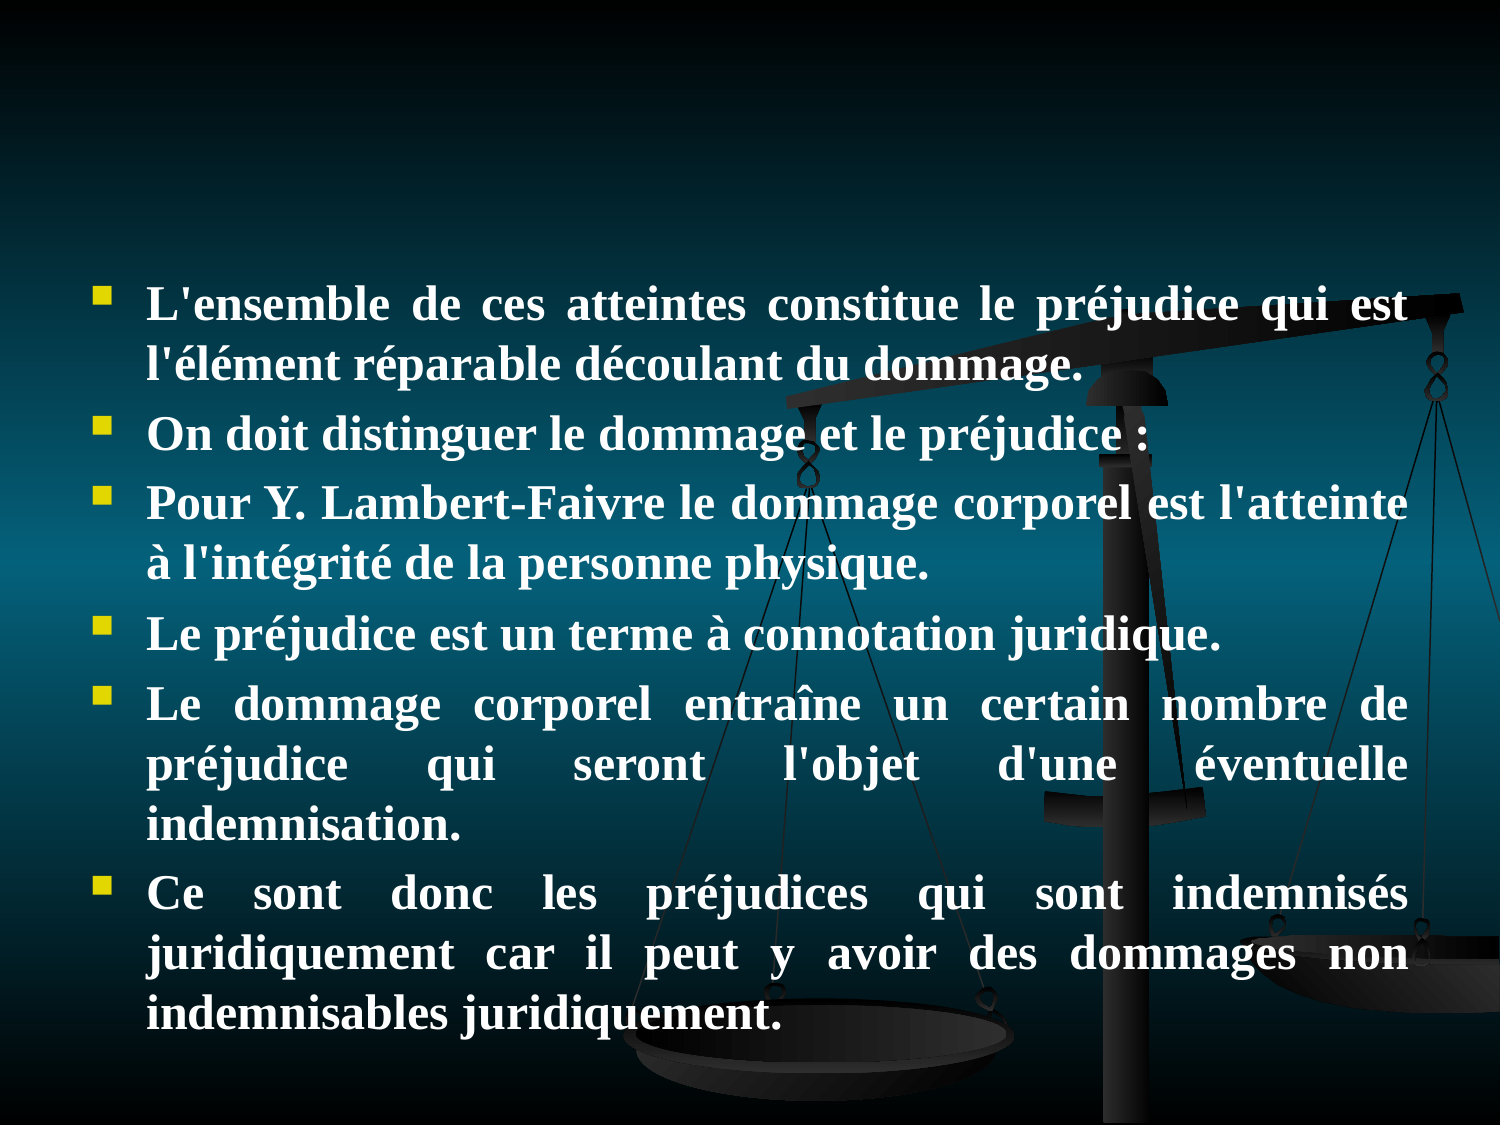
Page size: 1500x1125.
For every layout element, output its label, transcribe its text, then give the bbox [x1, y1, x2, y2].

list L'ensemble de ces atteintes constitue le préjudice qui est l'élément réparable découlant du dommage. On doit distinguer le dommage et le préjudice : Pour Y. Lambert-Faivre le dommage corporel est l'atteinte à l'intégrité de la personne physique. Le préjudice est un terme à connotation juridique. Le dommage corporel entraîne un certain nombre de préjudice qui seront l'objet d'une éventuelle indemnisation. Ce sont donc les préjudices qui sont indemnisés juridiquement car il peut y avoir des dommages non indemnisables juridiquement. [74, 262, 1426, 1006]
